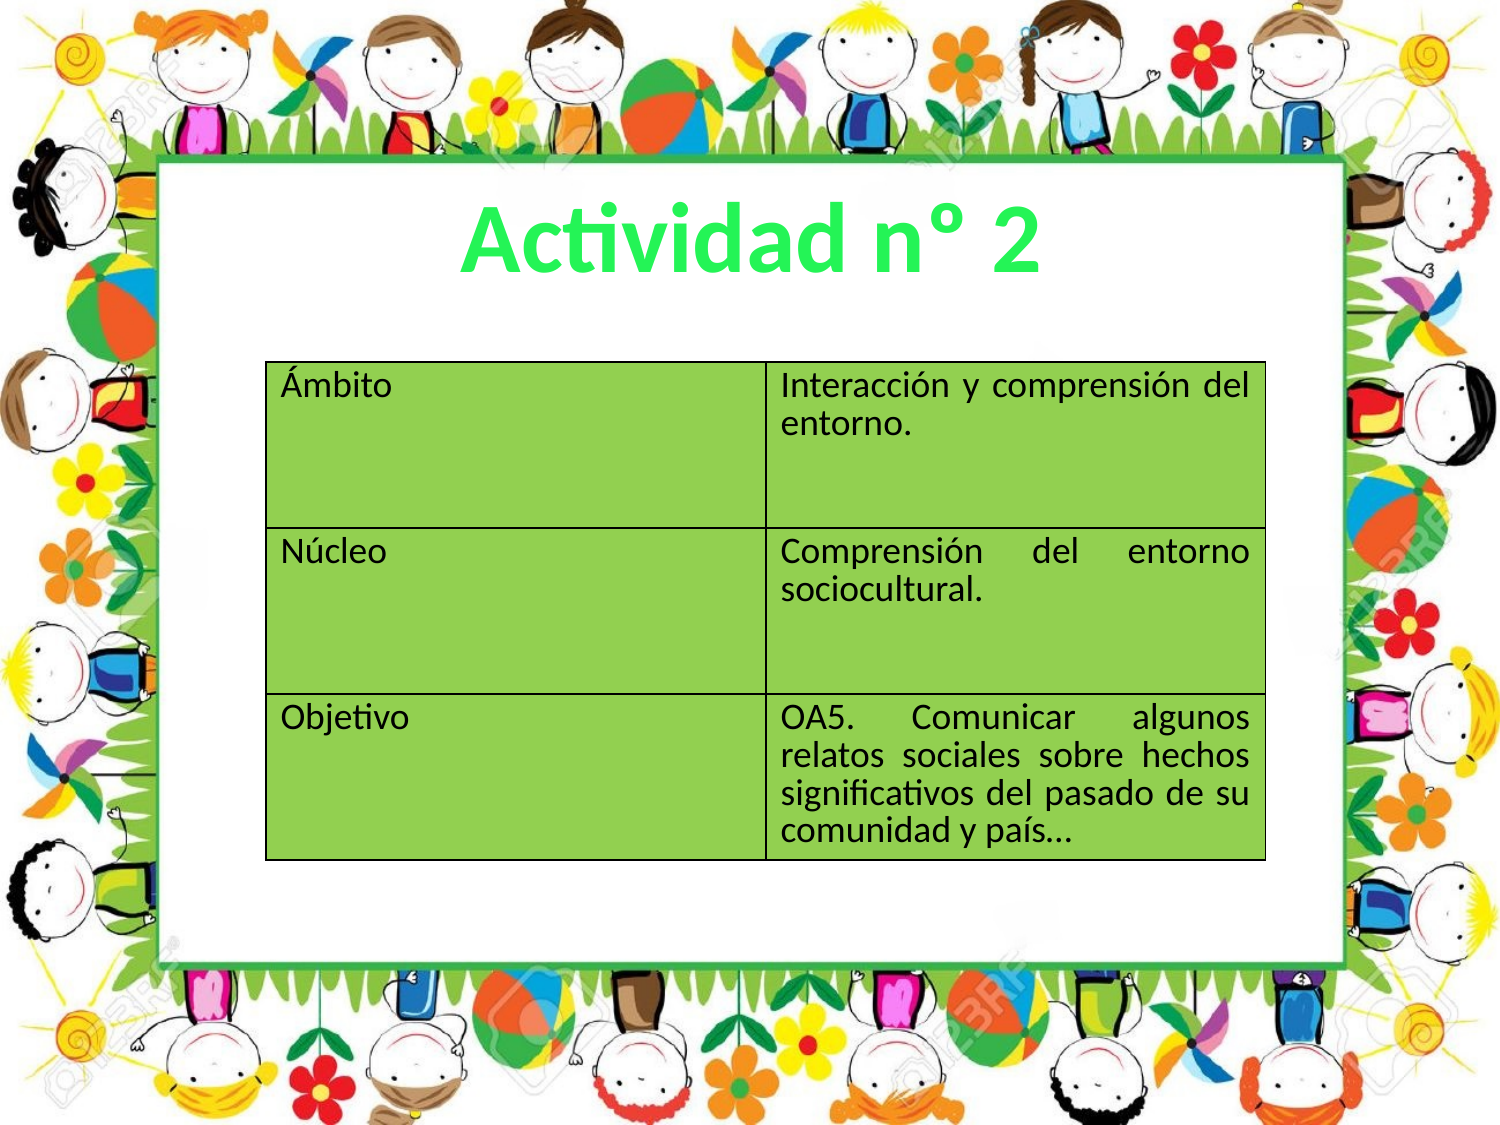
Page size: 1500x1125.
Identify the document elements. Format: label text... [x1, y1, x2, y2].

picture [0, 0, 1500, 1125]
table_header Ámbito [267, 363, 765, 527]
title Actividad nº 2 [76, 162, 1427, 303]
table_cell OA5. Comunicar algunos relatos sociales sobre hechos significativos del pasado de su comunidad y país… [767, 695, 1265, 859]
table_header Interacción y comprensión del entorno. [767, 363, 1265, 527]
table_cell Núcleo [267, 529, 765, 693]
table_cell Comprensión del entorno sociocultural. [767, 529, 1265, 693]
table_cell Objetivo [267, 695, 765, 859]
